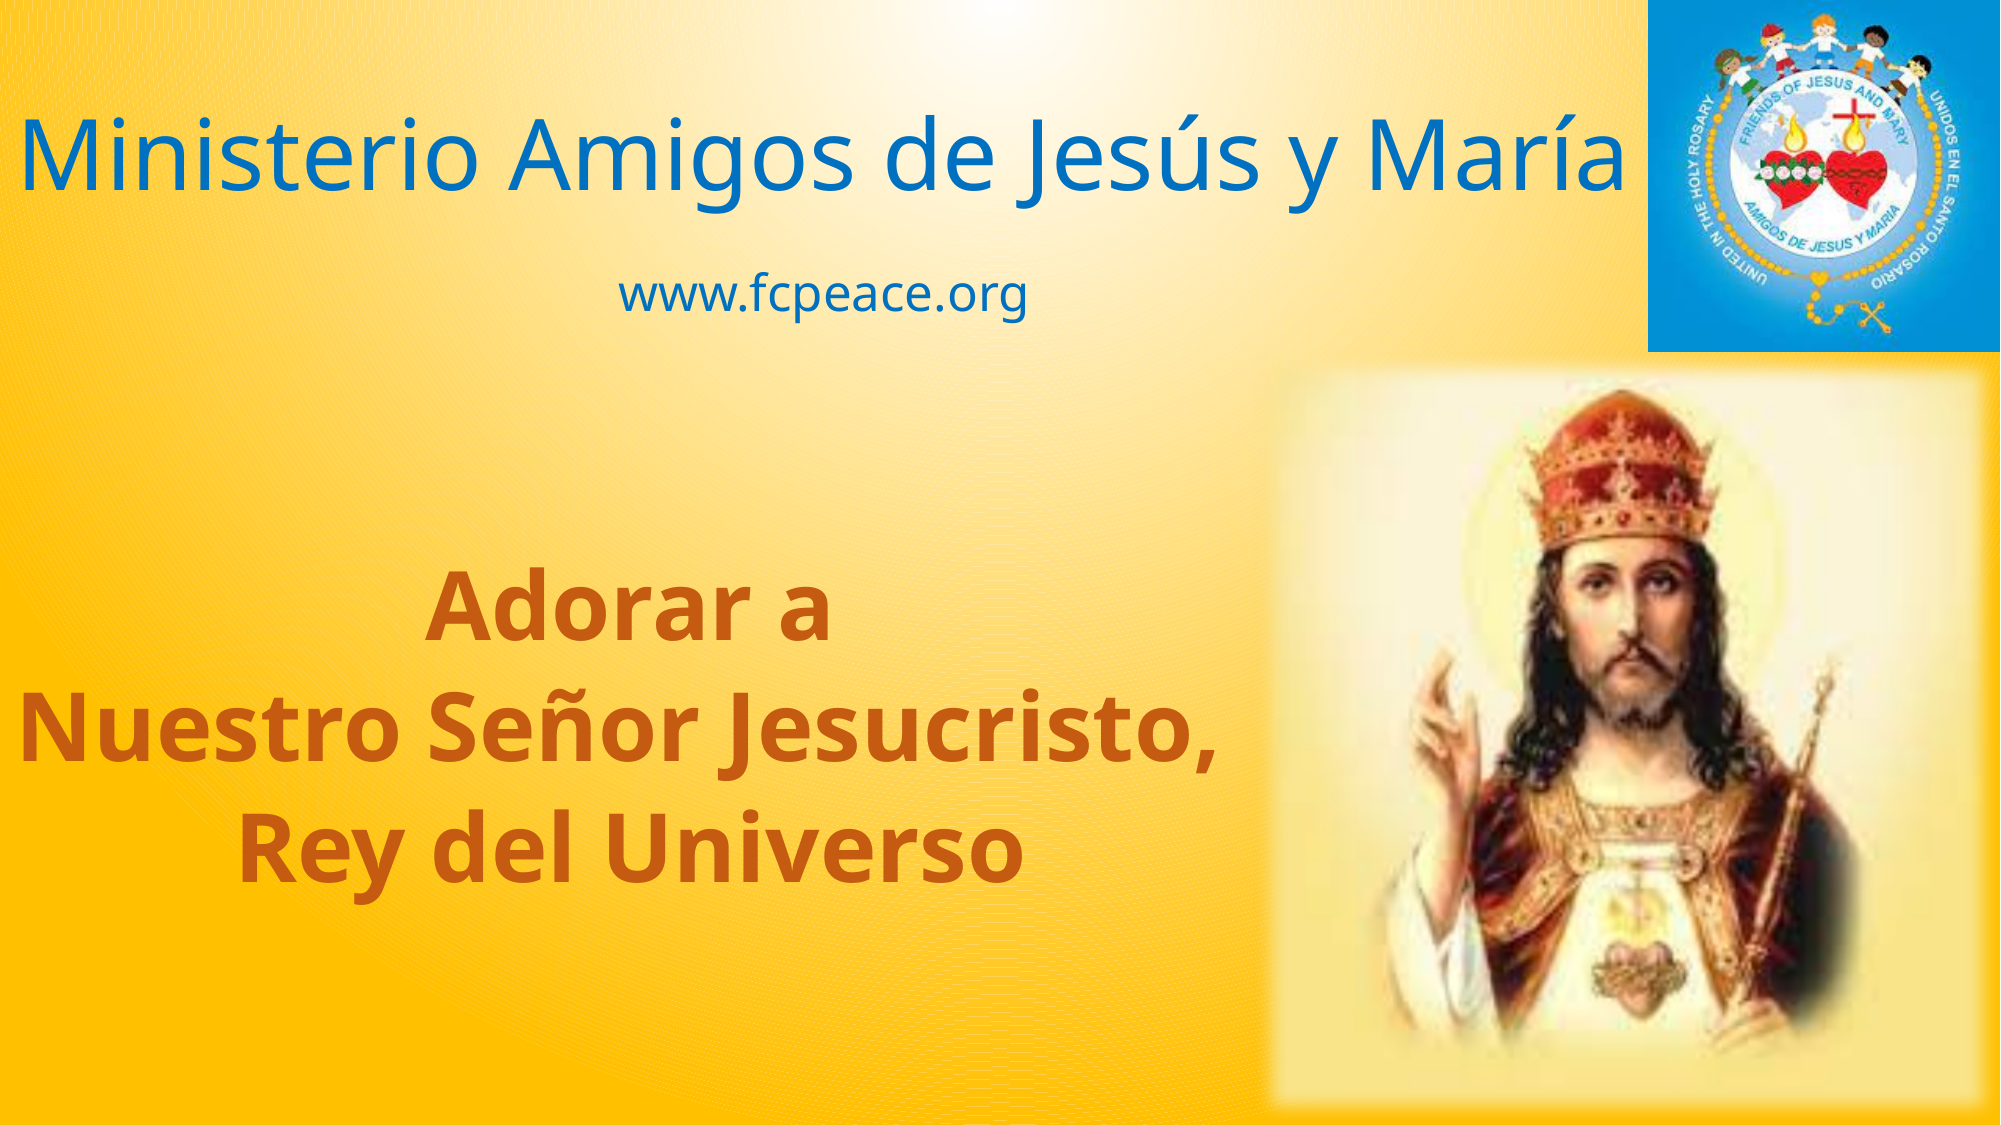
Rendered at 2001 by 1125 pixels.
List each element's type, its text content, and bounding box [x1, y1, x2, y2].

picture [1862, 341, 1868, 349]
picture [1682, 13, 1966, 335]
title Ministerio Amigos de Jesús y María www.fcpeace.org [0, 0, 1648, 465]
picture [1253, 351, 2000, 1125]
subtitle Adorar a Nuestro Señor Jesucristo, Rey del Universo [0, 550, 1253, 943]
